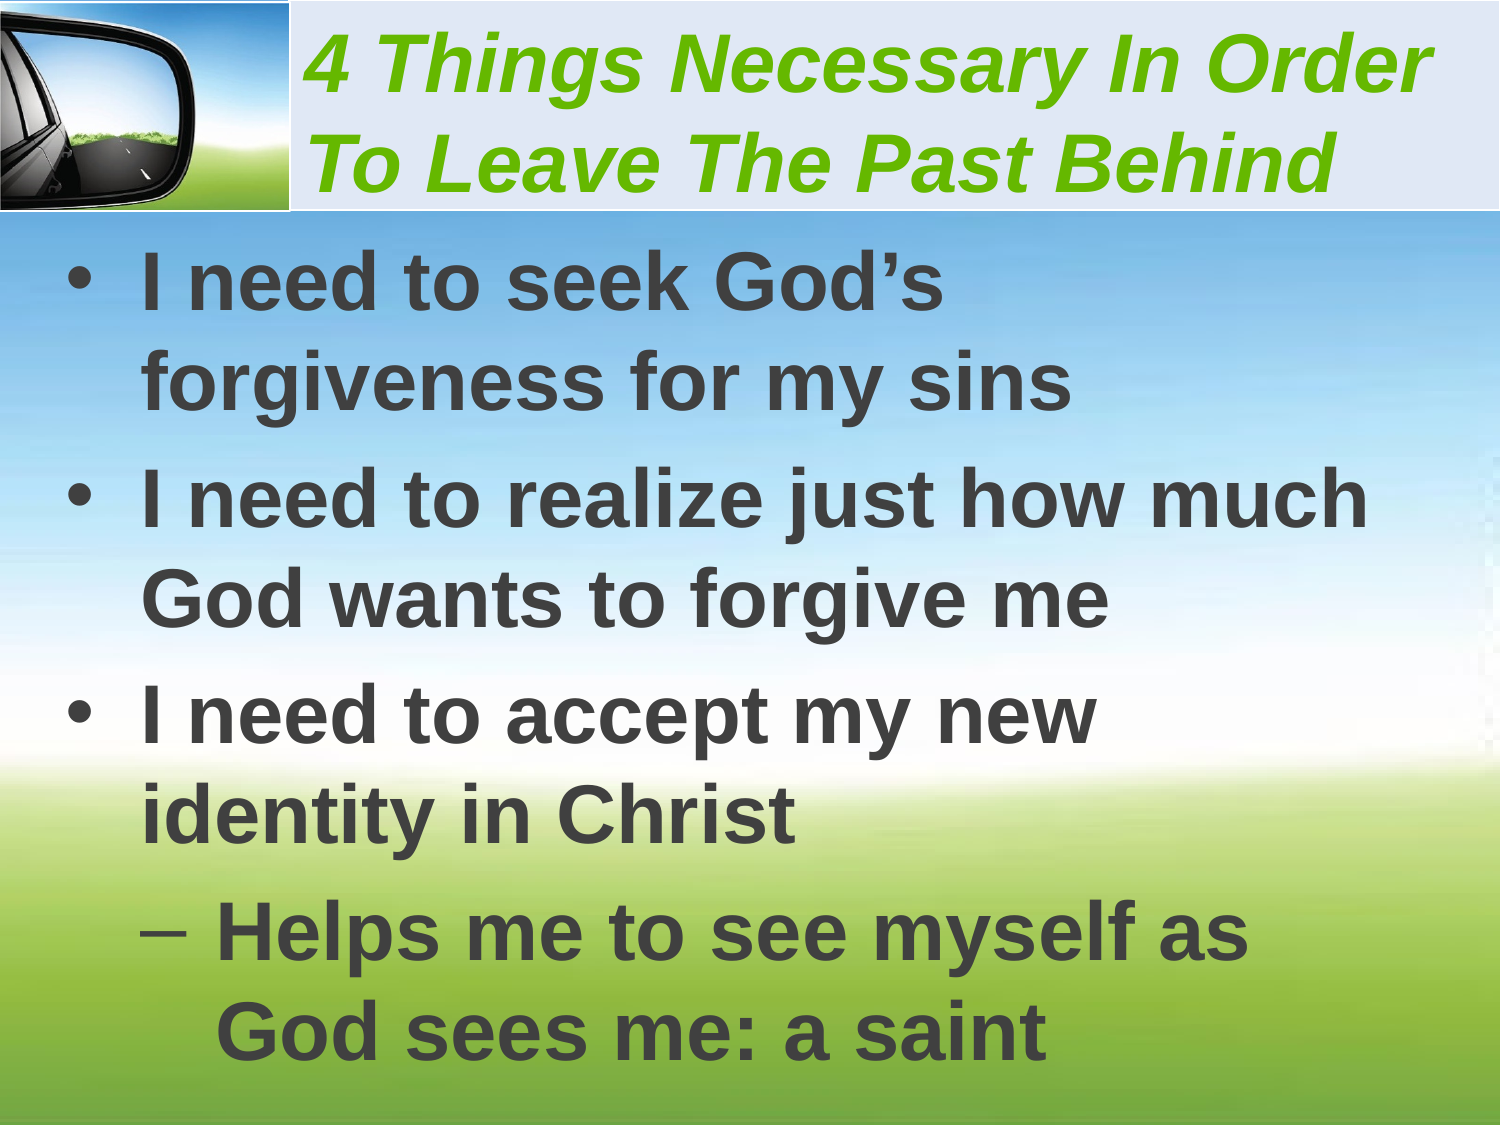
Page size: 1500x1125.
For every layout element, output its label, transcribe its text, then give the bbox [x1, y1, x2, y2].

title 4 Things Necessary In Order To Leave The Past Behind [293, 21, 1486, 197]
list I need to seek God’s forgiveness for my sins I need to realize just how much God wants to forgive me I need to accept my new identity in Christ Helps me to see myself as God sees me: a saint [0, 219, 1424, 1118]
picture [0, 3, 290, 211]
picture [0, 212, 1500, 1125]
text_box [287, 0, 1500, 212]
